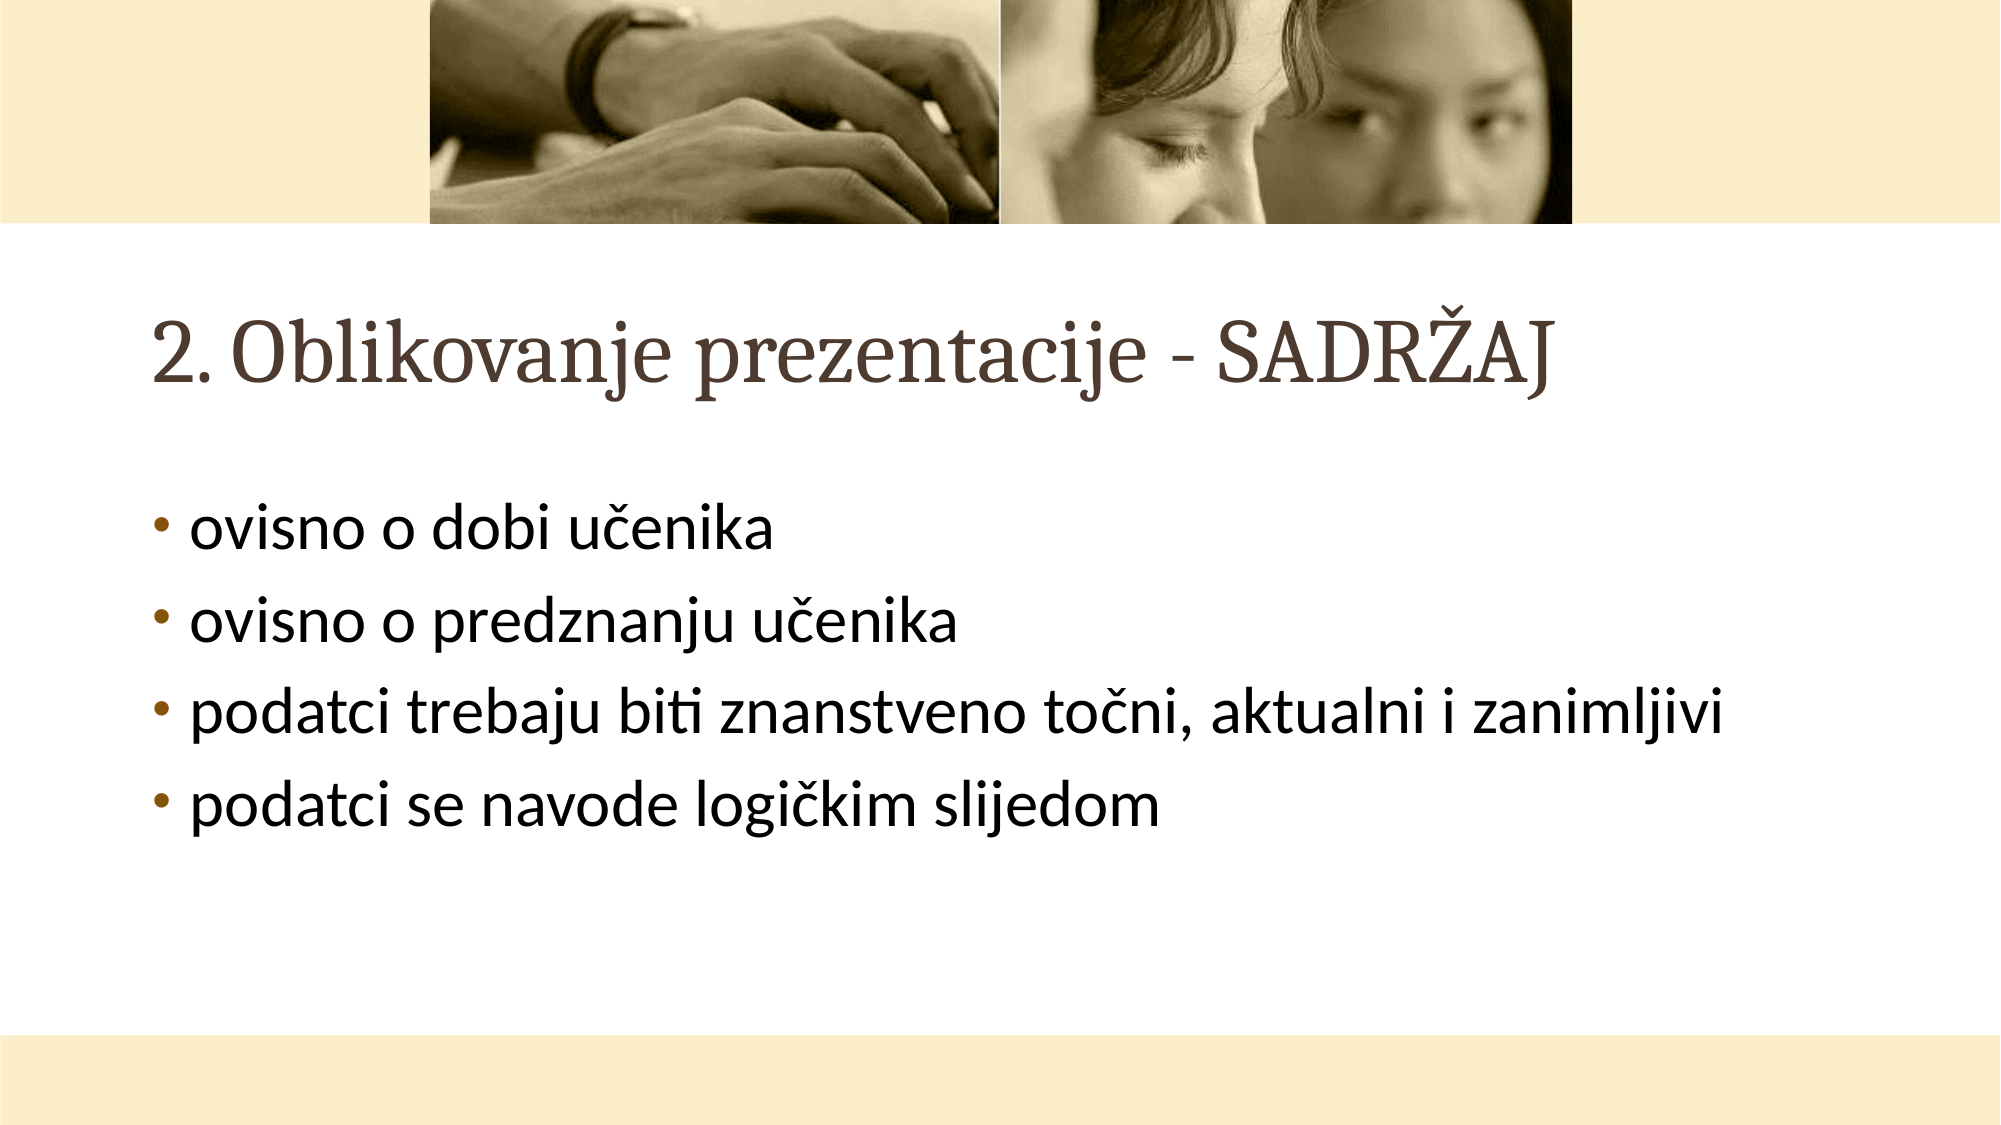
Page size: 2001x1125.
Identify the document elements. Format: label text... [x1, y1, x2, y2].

list ovisno o dobi učenika ovisno o predznanju učenika podatci trebaju biti znanstveno točni, aktualni i zanimljivi podatci se navode logičkim slijedom [137, 484, 1863, 1014]
picture [429, 0, 1573, 224]
title 2. Oblikovanje prezentacije - SADRŽAJ [137, 237, 1863, 455]
